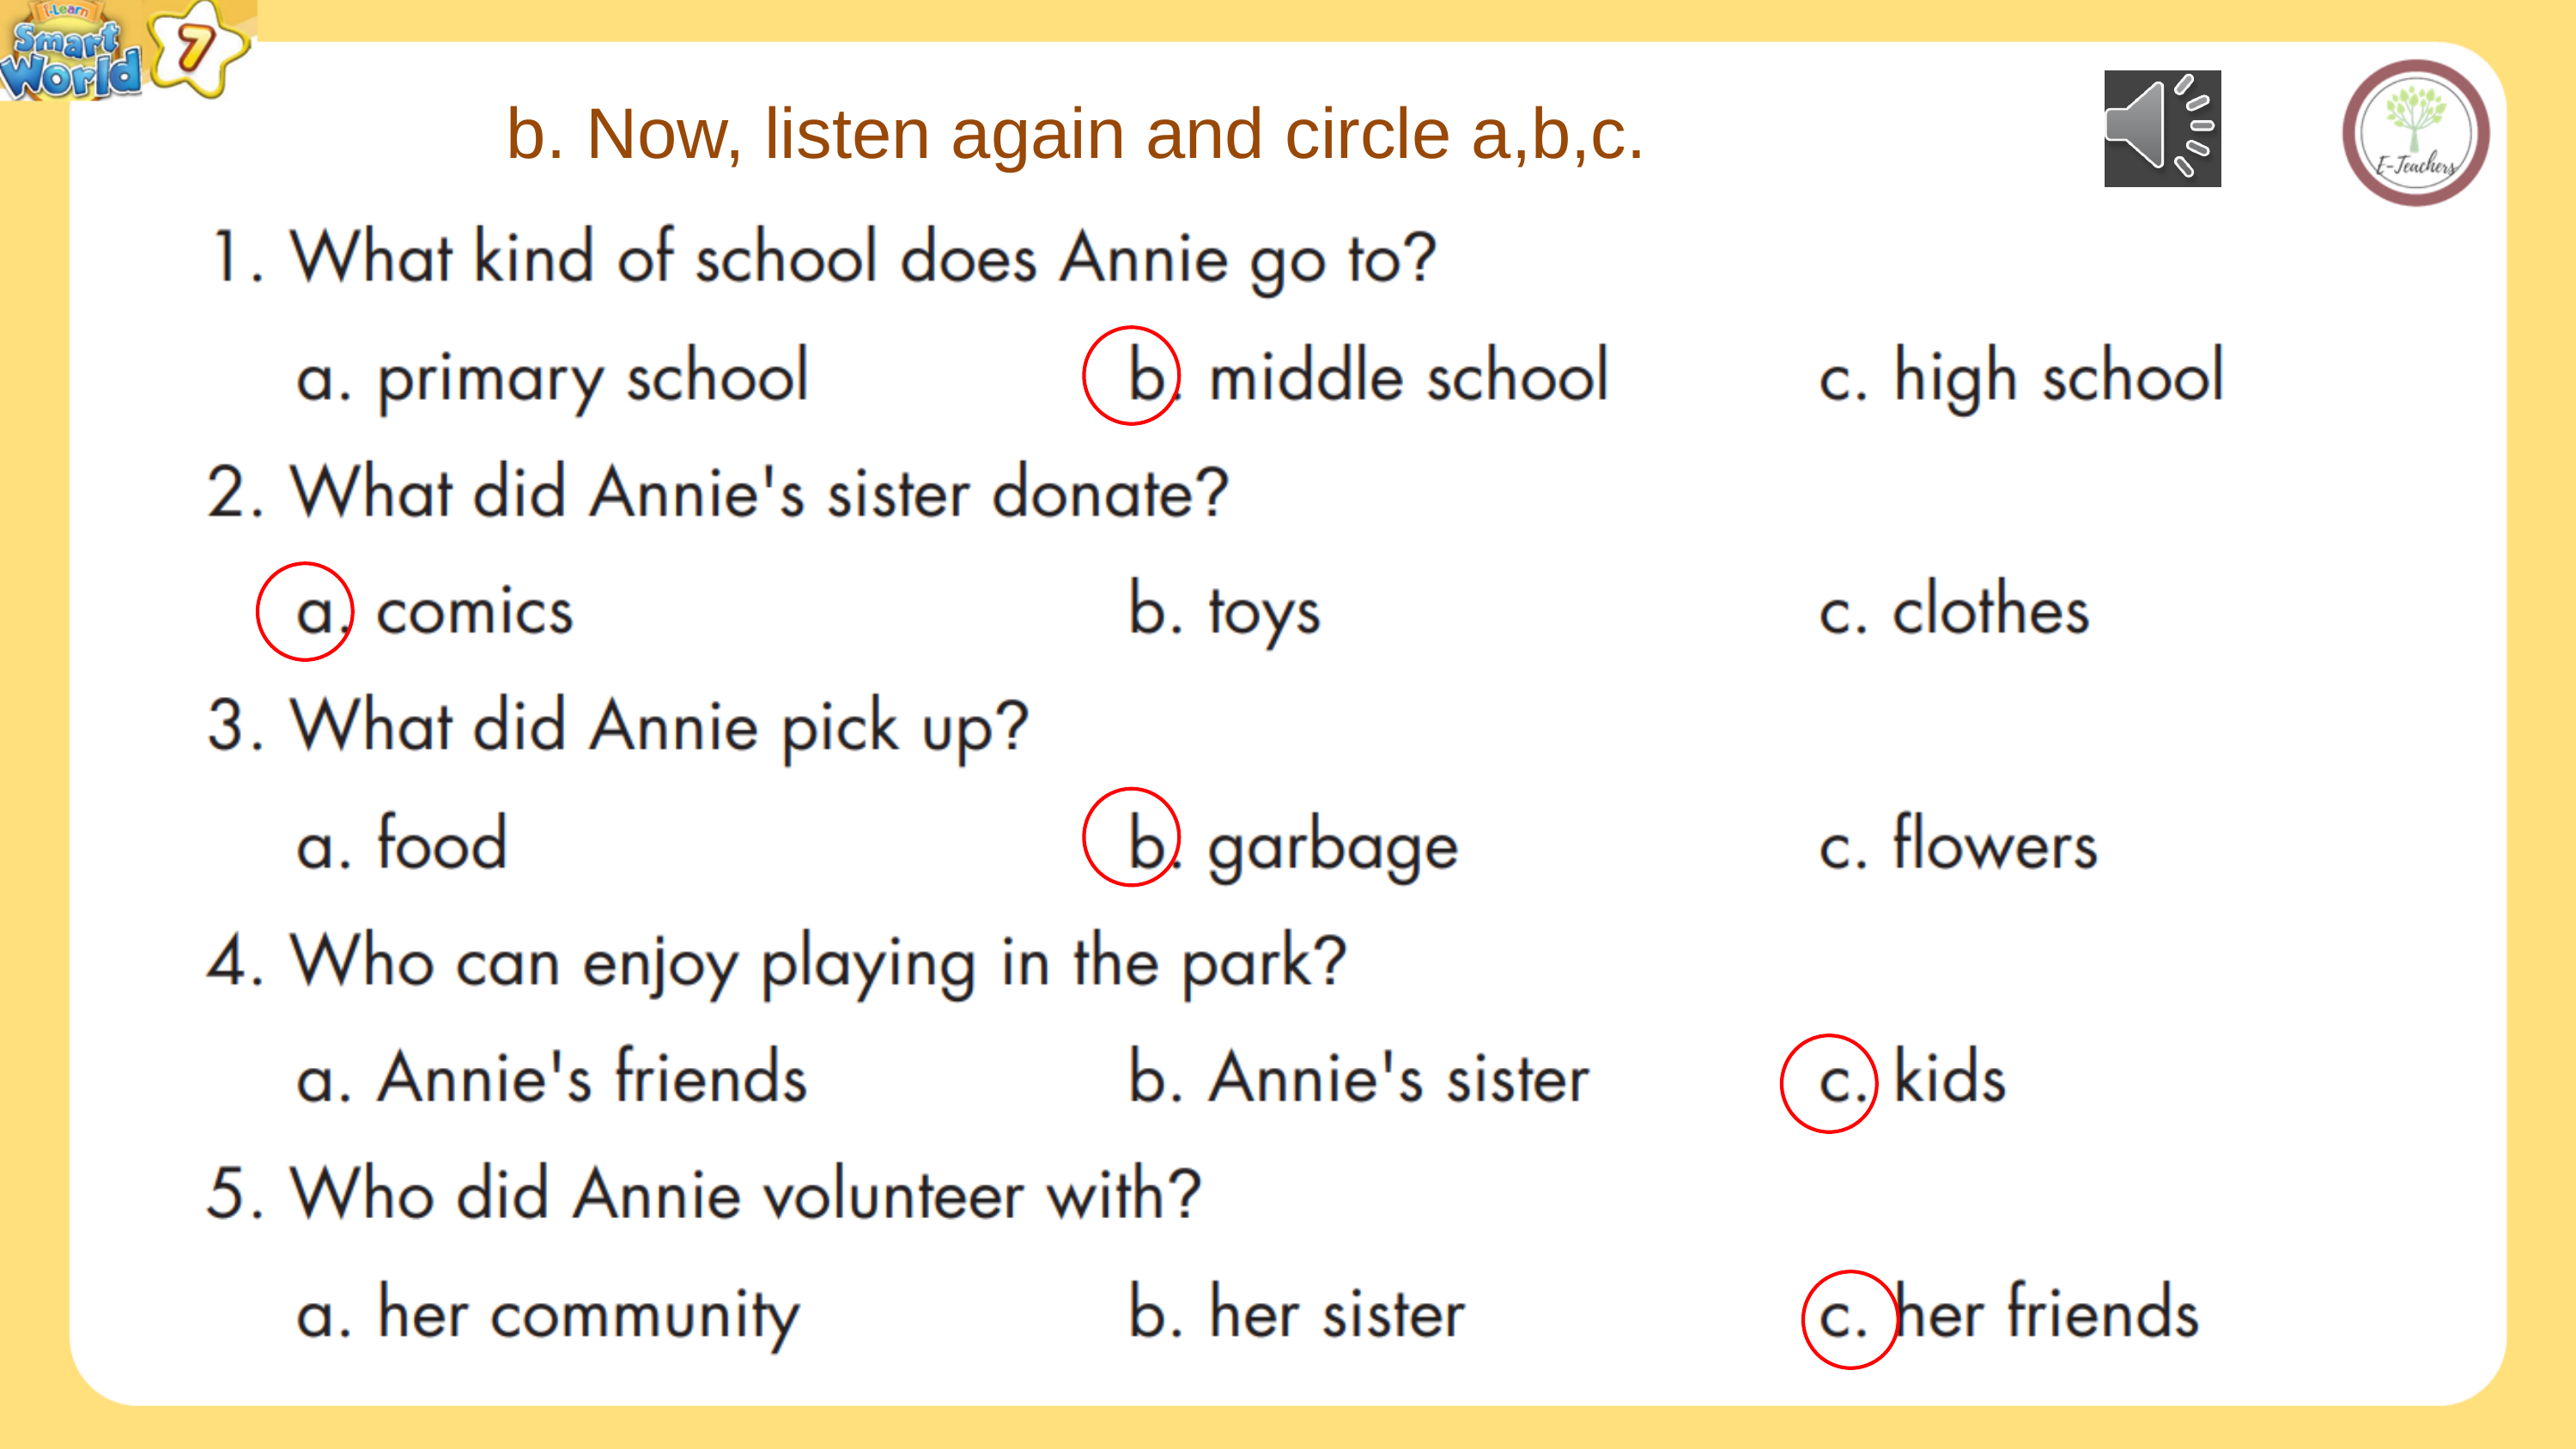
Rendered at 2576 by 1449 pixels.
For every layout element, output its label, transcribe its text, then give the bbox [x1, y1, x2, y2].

picture [0, 0, 2576, 1449]
text_box b. Now, listen again and circle a,b,c. [494, 80, 1932, 179]
